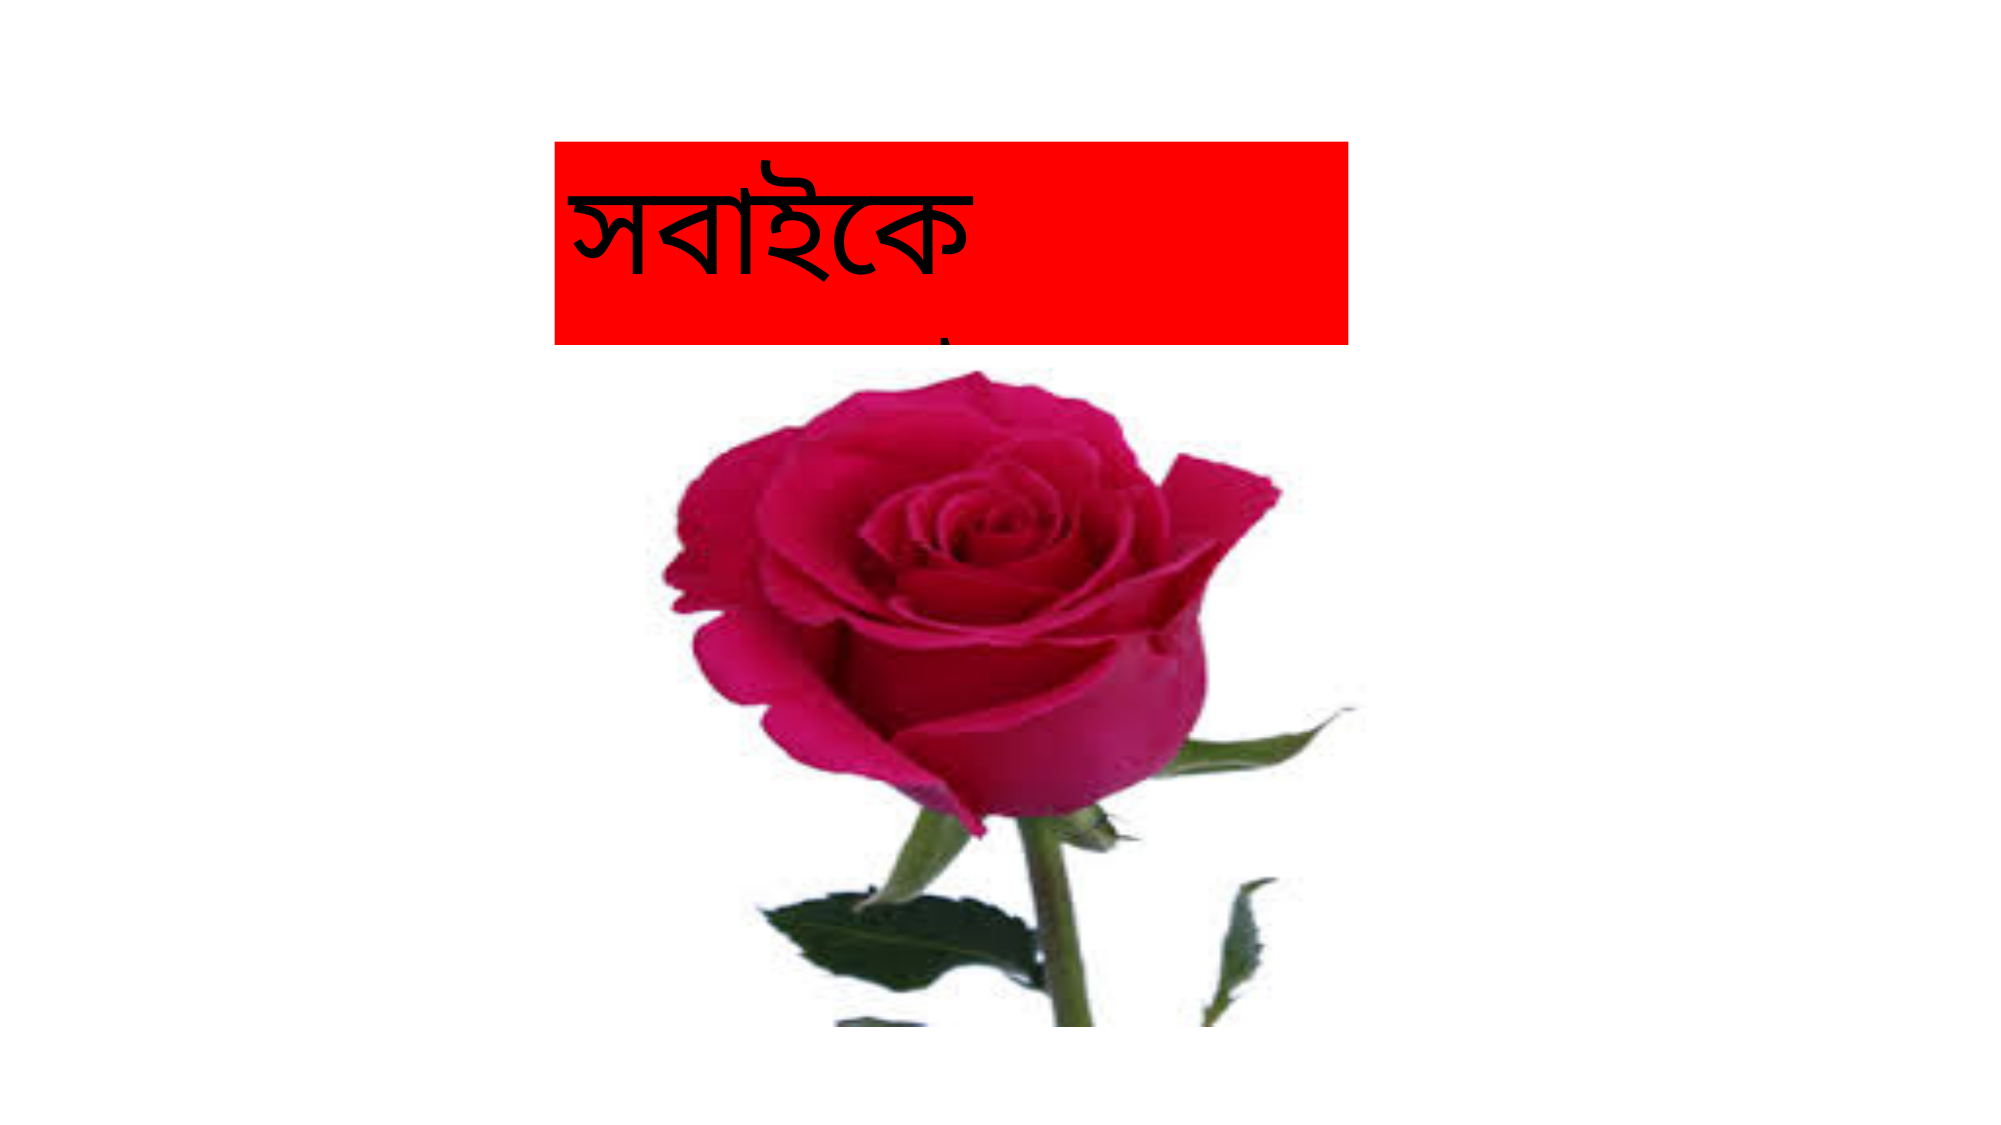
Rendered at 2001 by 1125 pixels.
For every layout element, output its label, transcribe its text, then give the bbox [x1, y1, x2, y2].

picture [554, 345, 1433, 1027]
text_box সবাইকে শুভেচ্ছা [554, 141, 1349, 345]
